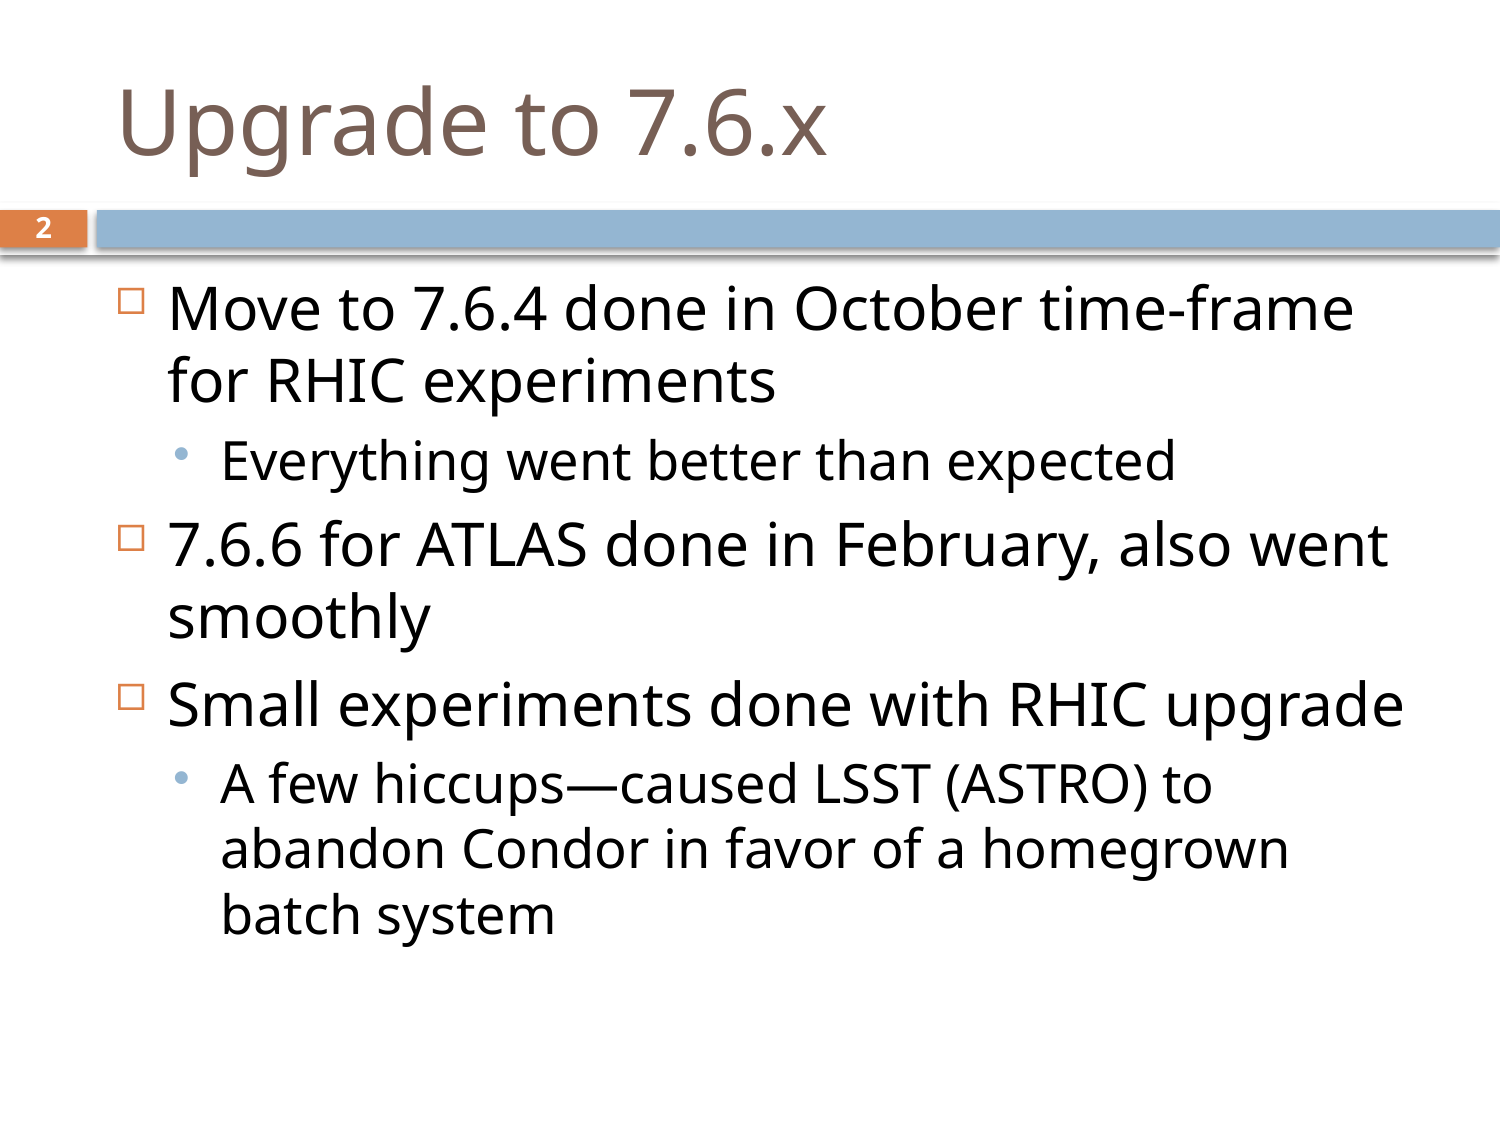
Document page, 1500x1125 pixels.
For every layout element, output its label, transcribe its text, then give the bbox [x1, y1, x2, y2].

list Move to 7.6.4 done in October time-frame for RHIC experiments Everything went better than expected 7.6.6 for ATLAS done in February, also went smoothly Small experiments done with RHIC upgrade A few hiccups—caused LSST (ASTRO) to abandon Condor in favor of a homegrown batch system [100, 262, 1438, 1000]
slide_number 2 [0, 208, 88, 249]
title Upgrade to 7.6.x [100, 37, 1438, 200]
